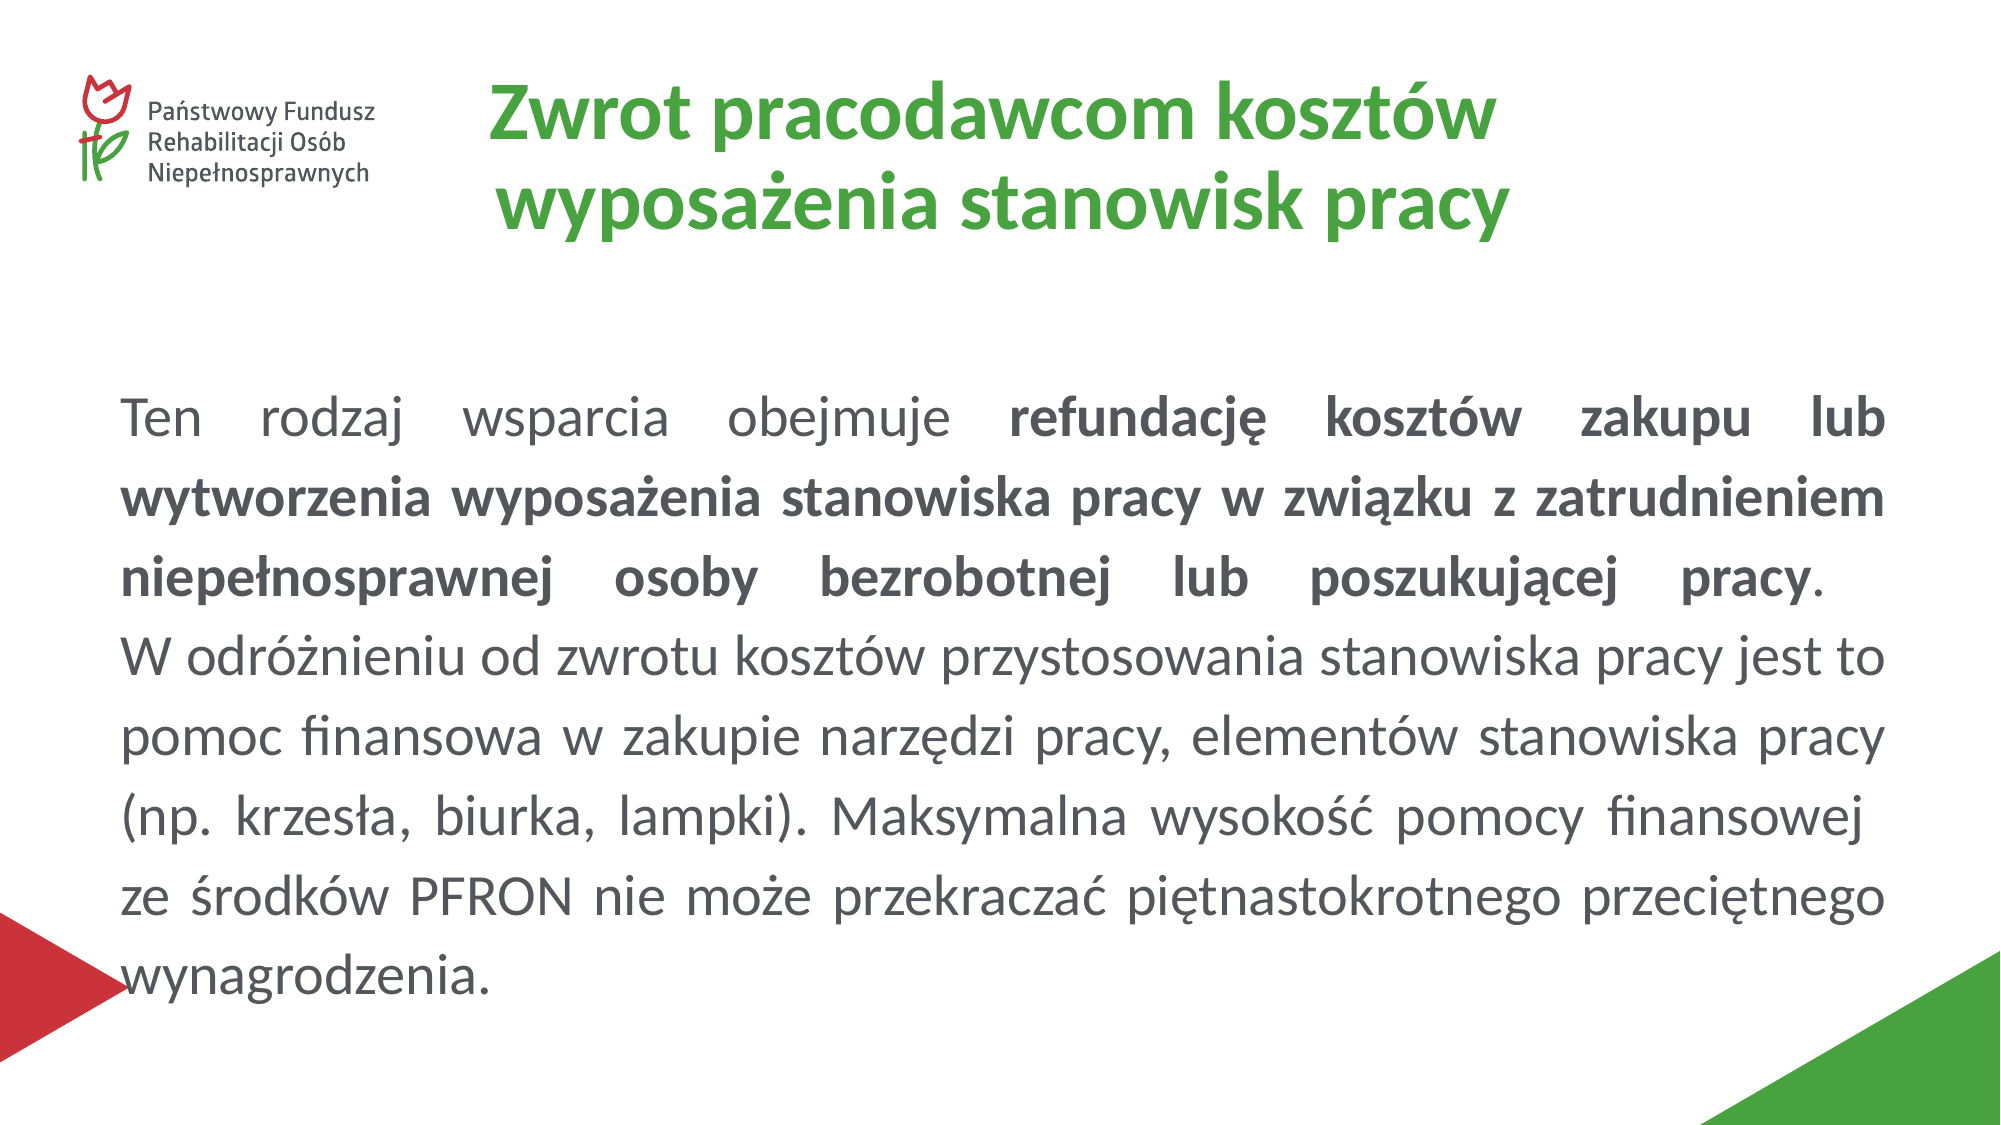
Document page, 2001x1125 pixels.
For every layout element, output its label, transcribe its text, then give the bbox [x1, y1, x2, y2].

list Zwrot pracodawcom kosztów wyposażenia stanowisk pracy Ten rodzaj wsparcia obejmuje refundację kosztów zakupu lub wytworzenia wyposażenia stanowiska pracy w związku z zatrudnieniem niepełnosprawnej osoby bezrobotnej lub poszukującej pracy. W odróżnieniu od zwrotu kosztów przystosowania stanowiska pracy jest to pomoc finansowa w zakupie narzędzi pracy, elementów stanowiska pracy (np. krzesła, biurka, lampki). Maksymalna wysokość pomocy finansowej ze środków PFRON nie może przekraczać piętnastokrotnego przeciętnego wynagrodzenia. [105, 59, 1902, 773]
